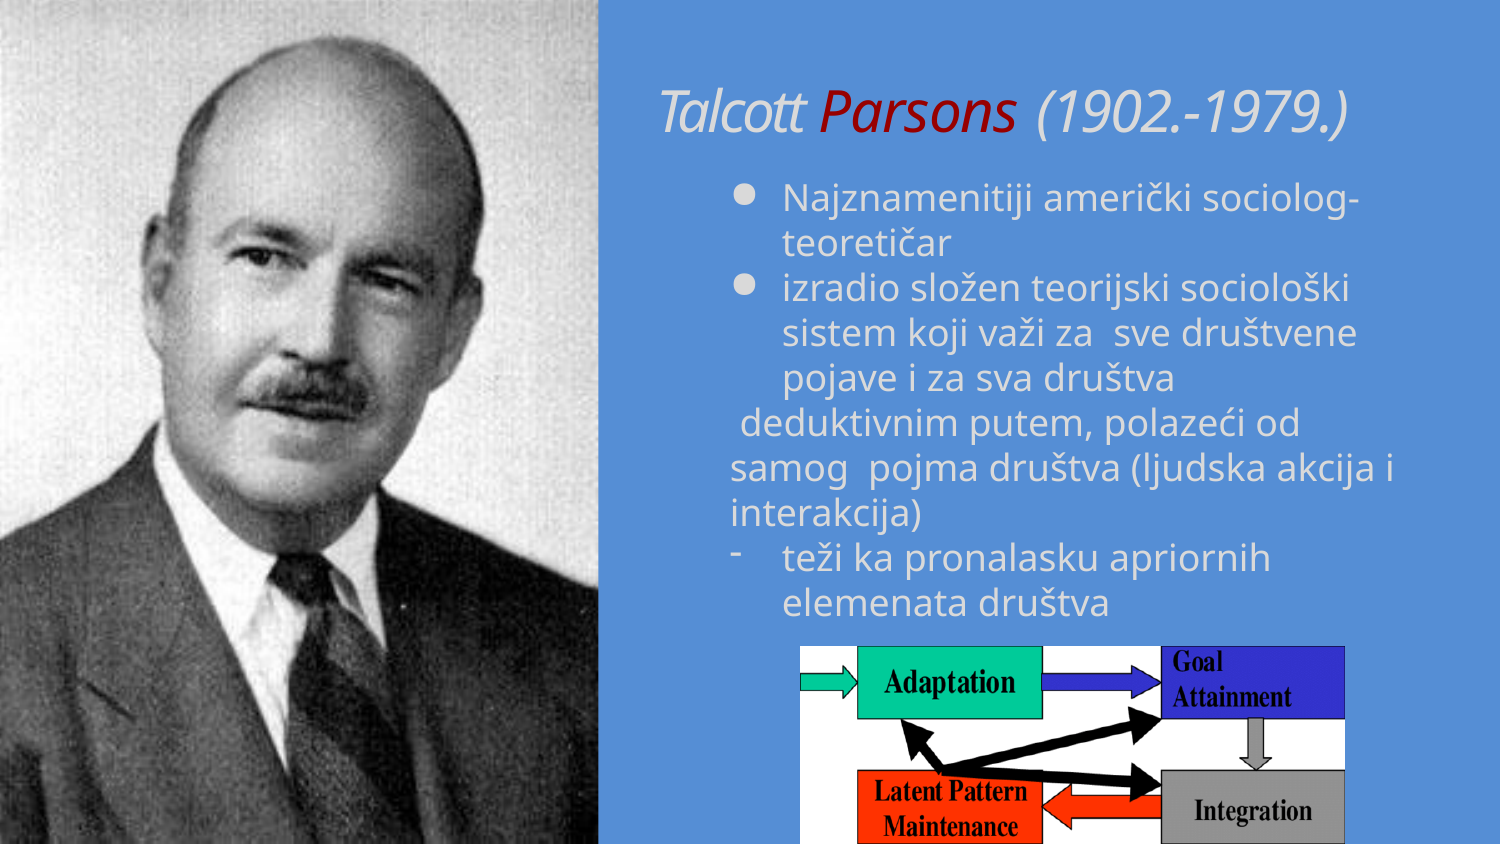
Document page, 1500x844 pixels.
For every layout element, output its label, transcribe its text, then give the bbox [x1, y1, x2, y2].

text_box [0, 0, 599, 844]
picture [799, 646, 1345, 844]
title Talcott Parsons (1902.-1979.) [654, 71, 1500, 215]
list Najznamenitiji američki sociolog-teoretičar izradio složen teorijski sociološki sistem koji važi za sve društvene pojave i za sva društva deduktivnim putem, polazeći od samog pojma društva (ljudska akcija i interakcija) teži ka pronalasku apriornih elemenata društva [54, 171, 1463, 649]
